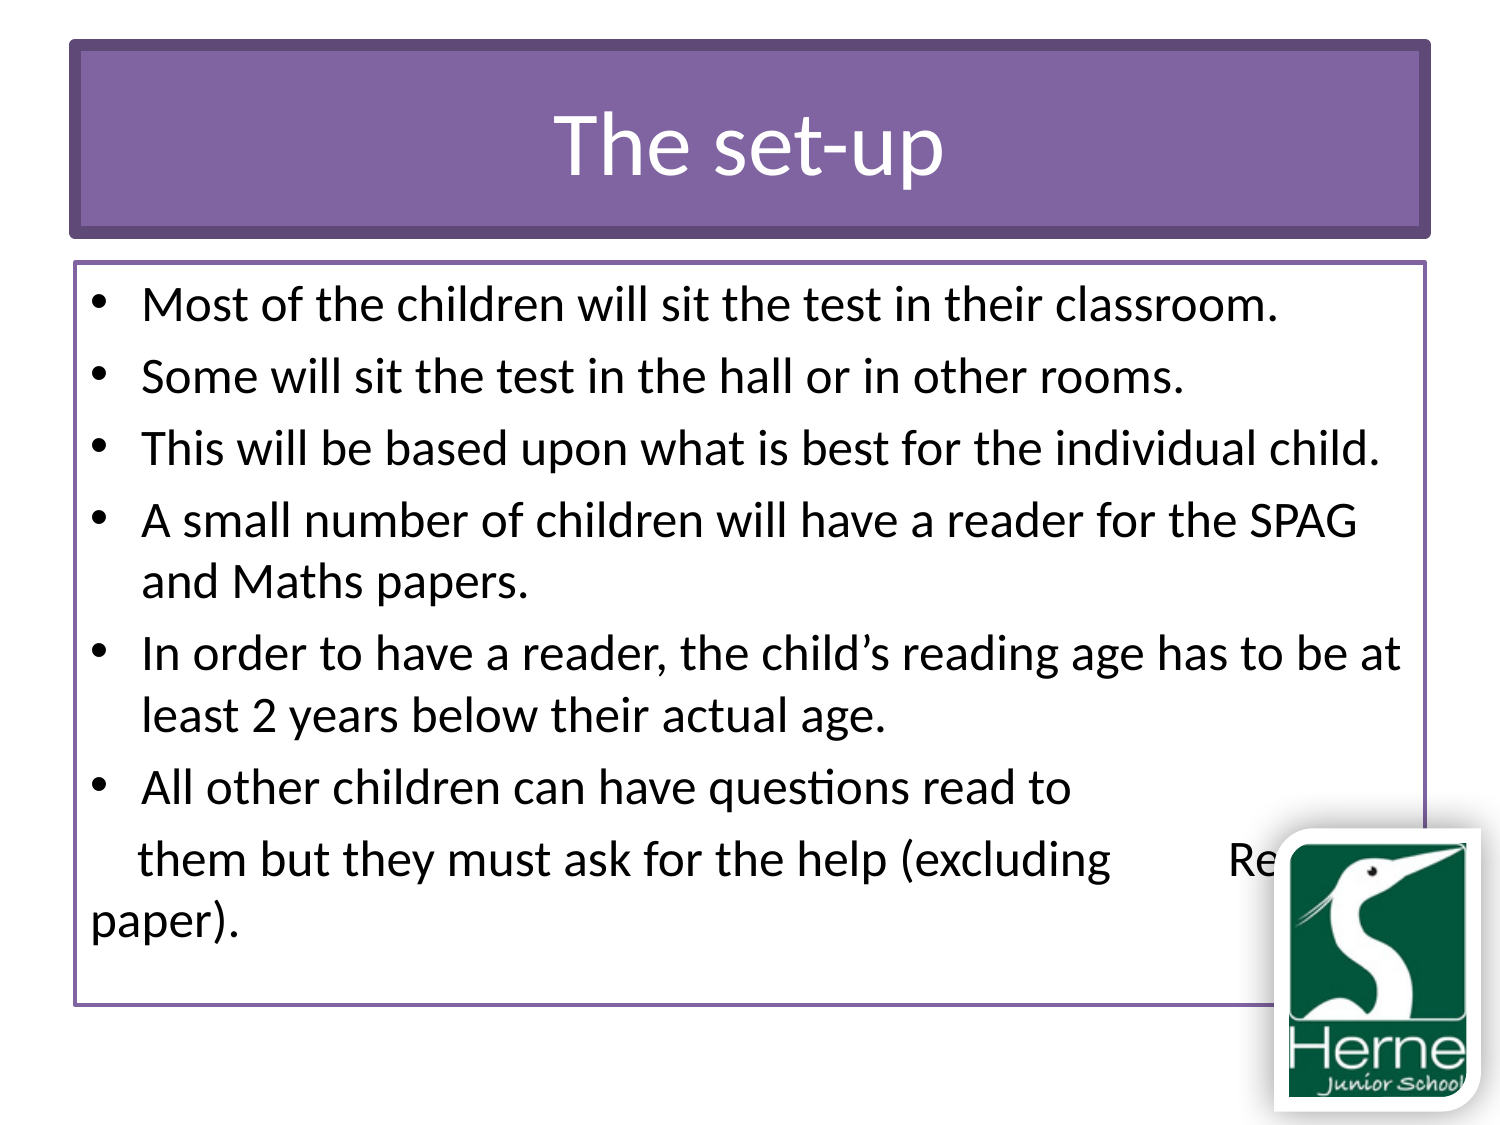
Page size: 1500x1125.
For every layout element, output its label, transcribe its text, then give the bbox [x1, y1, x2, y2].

picture [1281, 835, 1474, 1105]
list Most of the children will sit the test in their classroom. Some will sit the test in the hall or in other rooms. This will be based upon what is best for the individual child. A small number of children will have a reader for the SPAG and Maths papers. In order to have a reader, the child’s reading age has to be at least 2 years below their actual age. All other children can have questions read to them but they must ask for the help (excluding Reading paper). [73, 260, 1427, 1007]
title The set-up [73, 43, 1427, 235]
